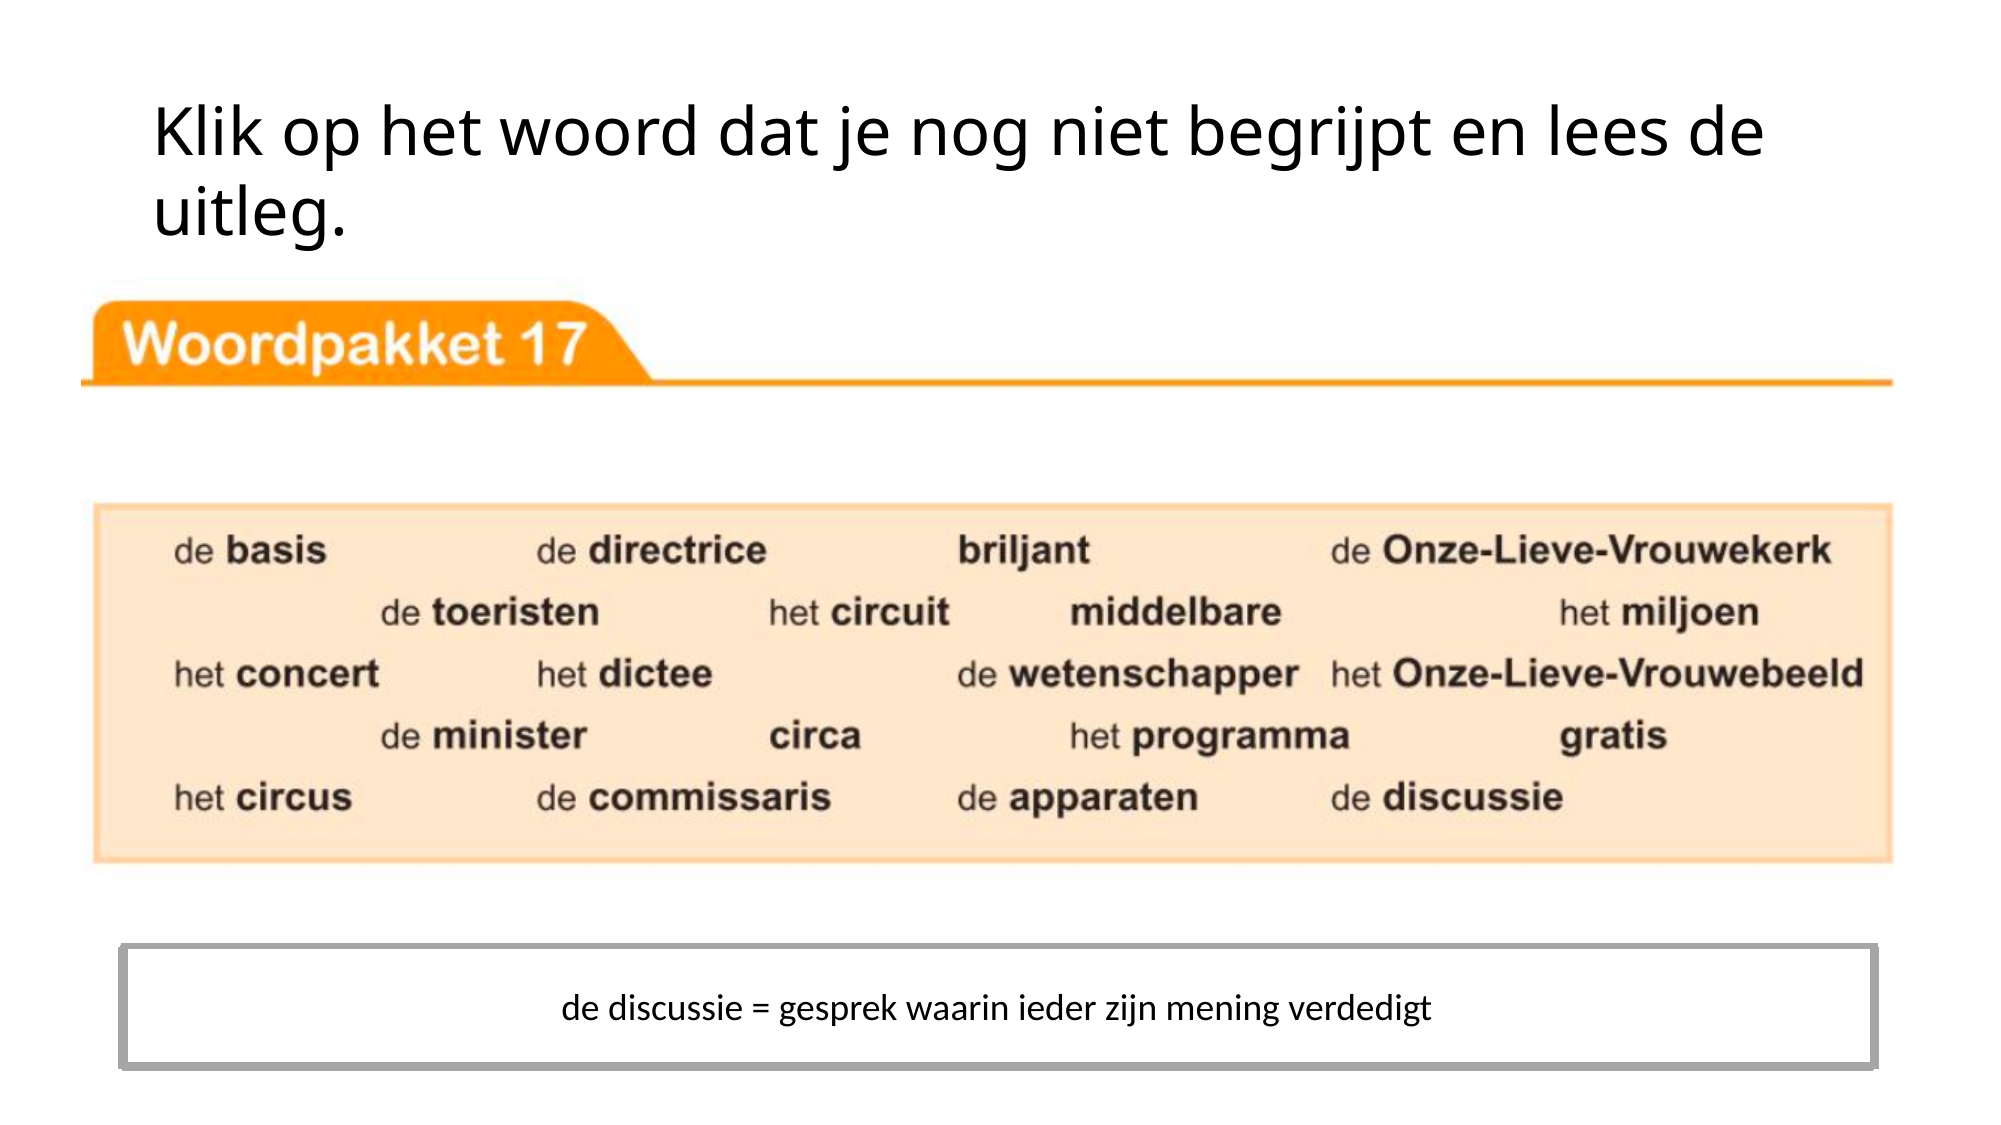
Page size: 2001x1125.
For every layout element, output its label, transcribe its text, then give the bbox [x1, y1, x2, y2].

picture [81, 277, 1919, 882]
text_box de commissaris = hoge functie bij de politie [128, 948, 1878, 1068]
text_box het miljoen = 1 000 000 [119, 948, 123, 1068]
title Klik op het woord dat je nog niet begrijpt en lees de uitleg. [137, 59, 1863, 277]
text_box de discussie = gesprek waarin ieder zijn mening verdedigt [124, 945, 1873, 1065]
text_box de wetenschapper = iemand die wetenschap beoefent [123, 1065, 1872, 1069]
